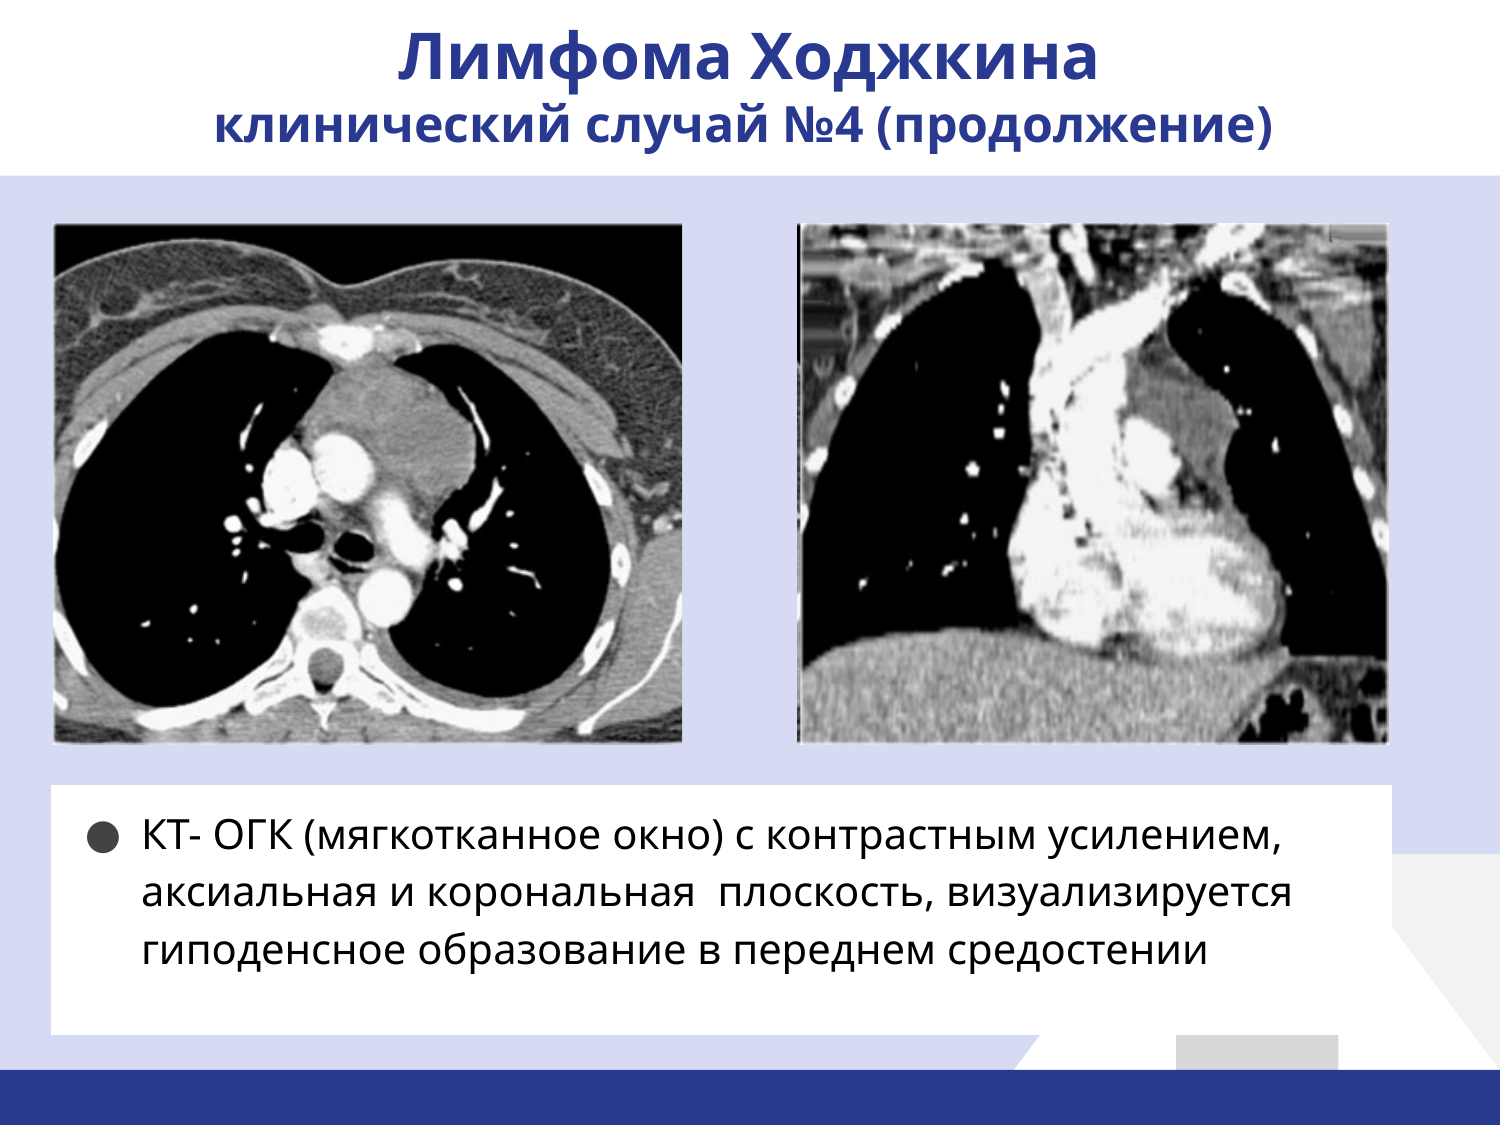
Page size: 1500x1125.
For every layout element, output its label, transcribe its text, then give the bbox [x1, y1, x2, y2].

picture [52, 223, 683, 745]
title Лимфома Ходжкина клинический случай №4 (продолжение) [0, 0, 1500, 176]
list КТ- ОГК (мягкотканное окно) с контрастным усилением, аксиальная и корональная плоскость, визуализируется гиподенсное образование в переднем средостении [51, 785, 1392, 1035]
picture [796, 223, 1393, 745]
